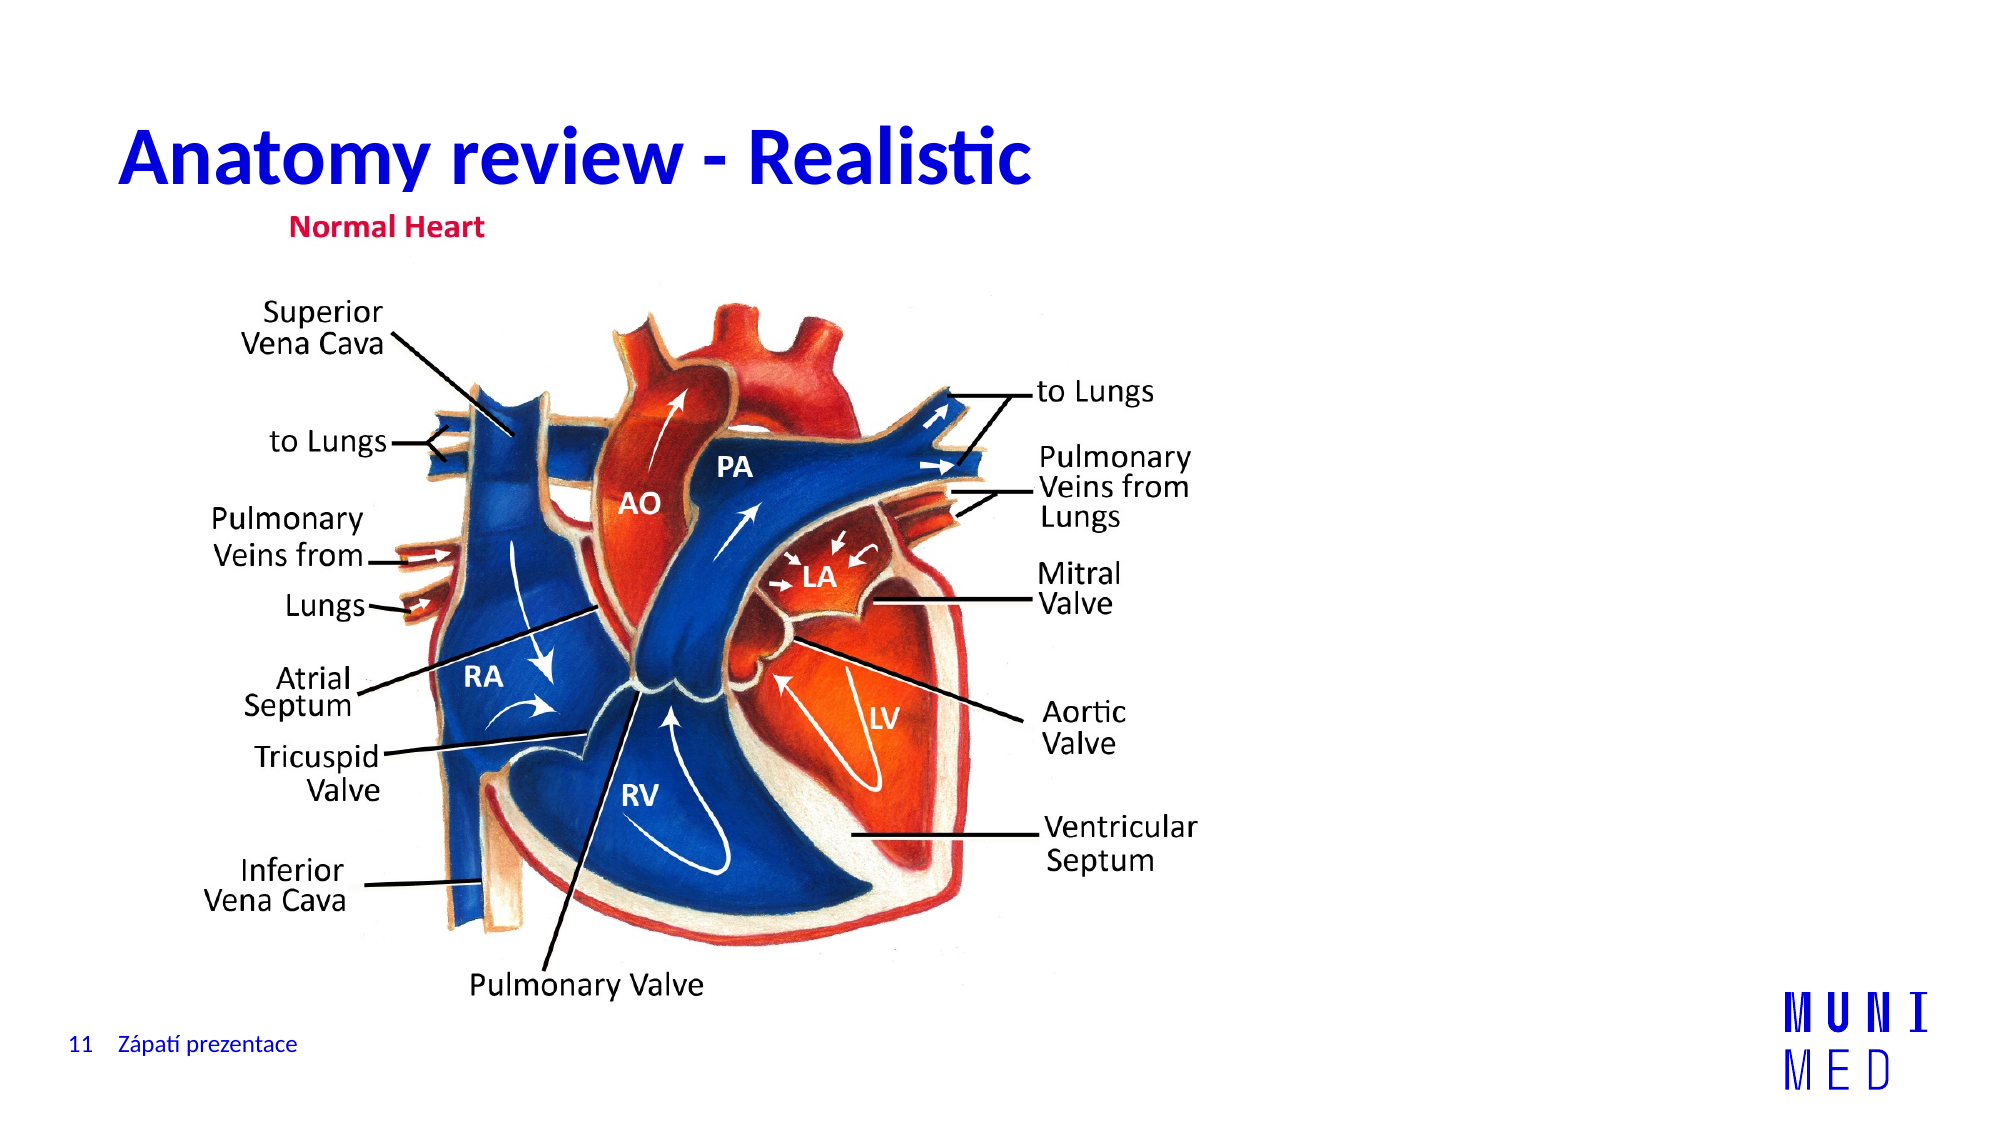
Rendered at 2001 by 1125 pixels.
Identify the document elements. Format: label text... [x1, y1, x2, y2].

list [164, 192, 1227, 1022]
slide_number 11 [67, 1021, 110, 1063]
footer Zápatí prezentace [118, 1021, 1418, 1063]
title Anatomy review - Realistic [118, 118, 1883, 193]
